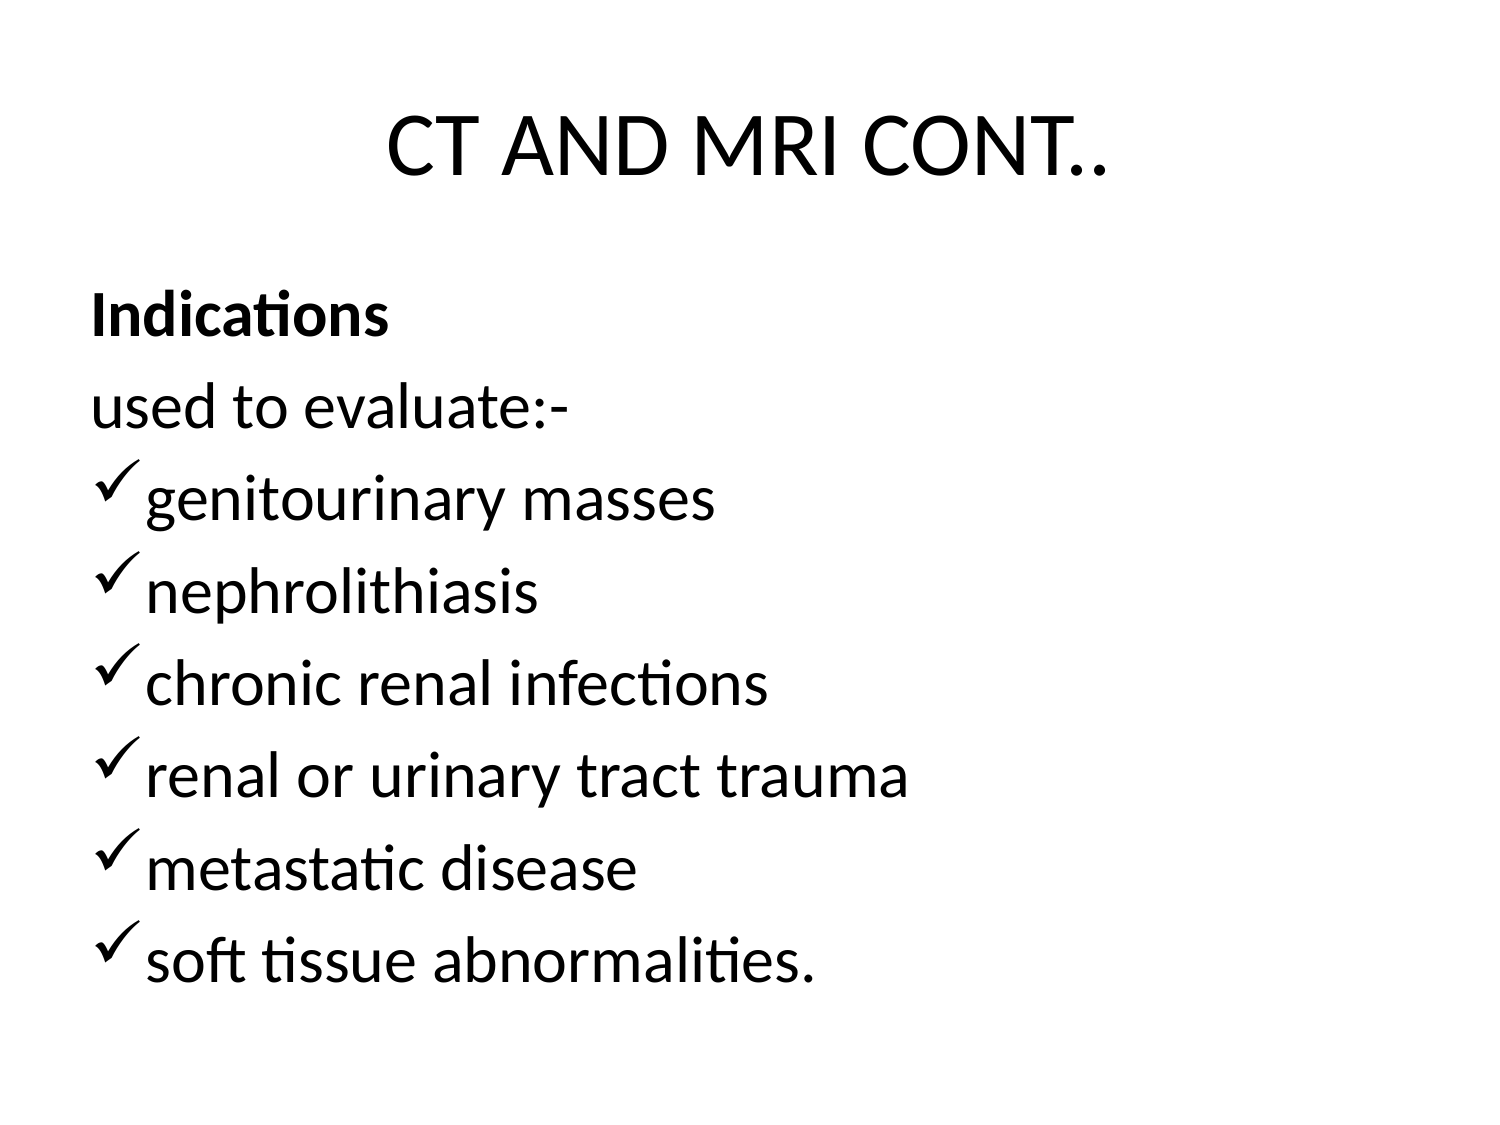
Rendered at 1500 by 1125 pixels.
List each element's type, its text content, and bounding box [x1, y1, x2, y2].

list Indications used to evaluate:- genitourinary masses nephrolithiasis chronic renal infections renal or urinary tract trauma metastatic disease soft tissue abnormalities. [75, 262, 1425, 1005]
title CT AND MRI CONT.. [75, 45, 1425, 233]
